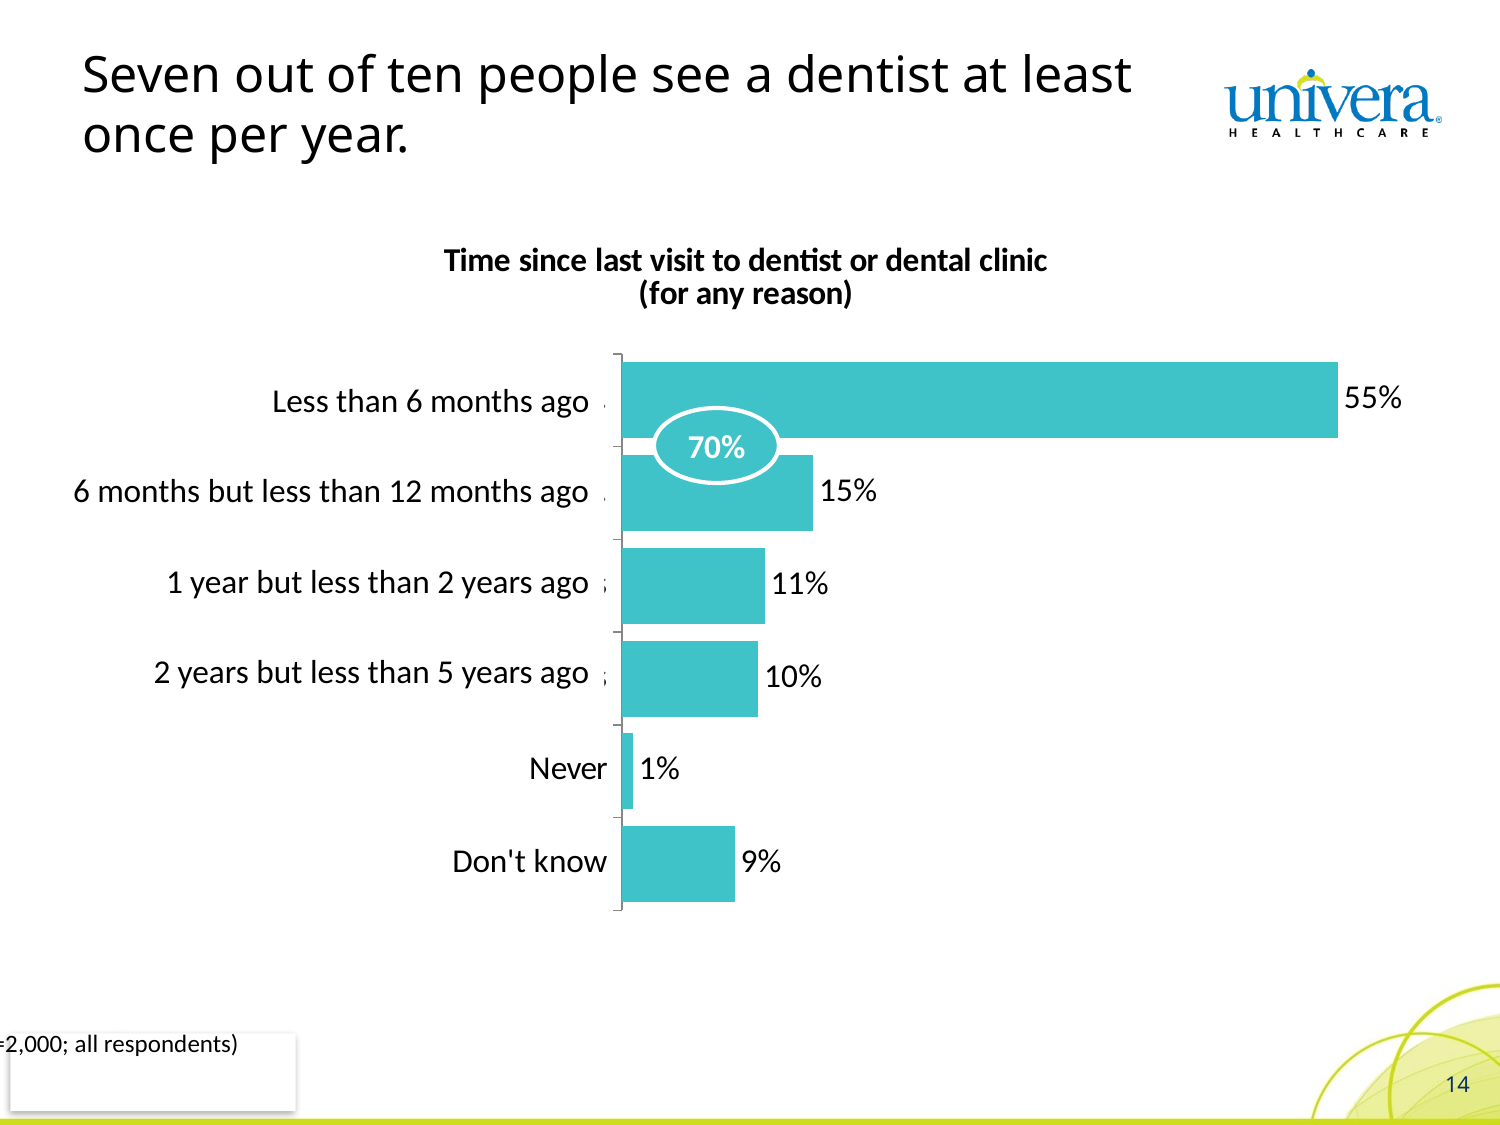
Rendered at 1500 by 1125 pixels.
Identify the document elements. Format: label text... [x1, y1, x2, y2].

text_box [8, 234, 1409, 912]
picture [0, 4, 1500, 1125]
title Seven out of ten people see a dentist at least once per year. [67, 45, 1210, 161]
slide_number 14 [1394, 1067, 1485, 1103]
text_box (n=2,000; all respondents) [0, 1019, 387, 1065]
